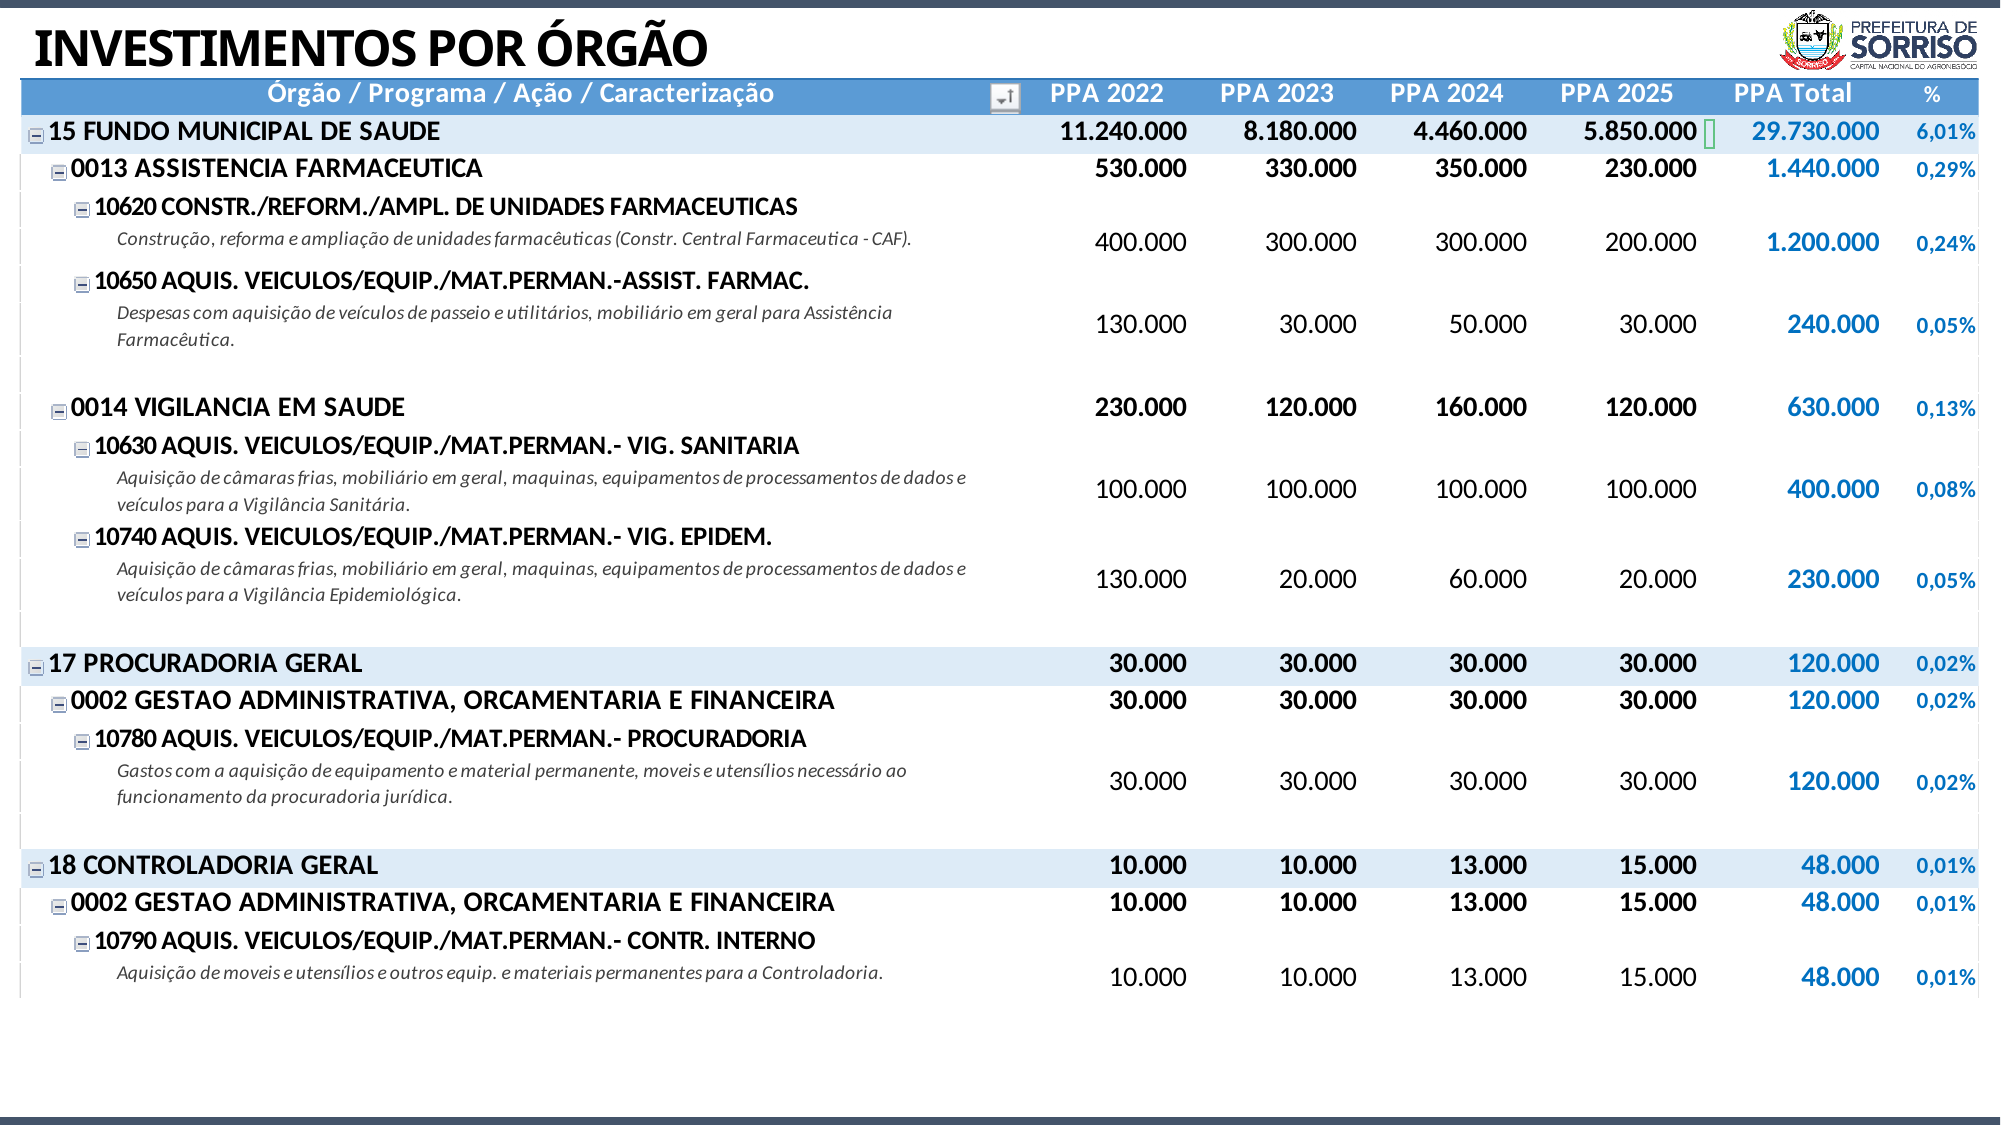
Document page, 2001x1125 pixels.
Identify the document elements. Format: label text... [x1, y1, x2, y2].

title INVESTIMENTOS POR ÓRGÃO [19, 15, 1981, 77]
picture [1779, 10, 1977, 15]
picture [19, 77, 1981, 1001]
